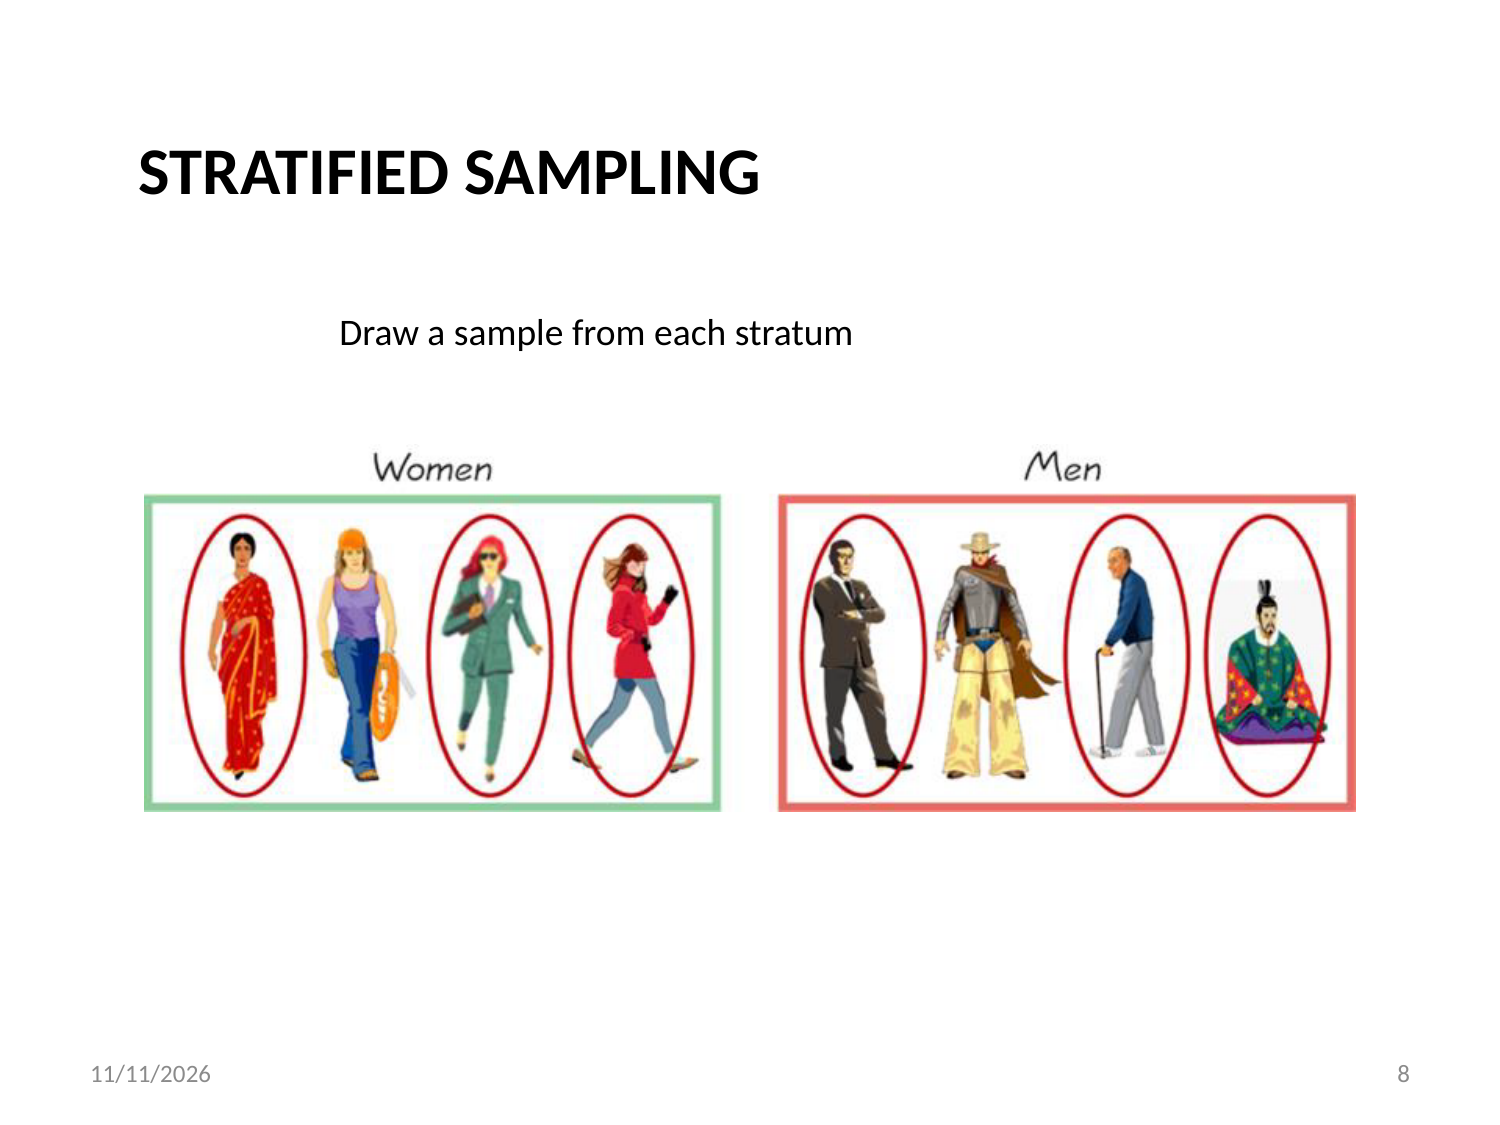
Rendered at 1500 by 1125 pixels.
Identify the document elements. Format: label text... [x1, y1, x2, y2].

picture [144, 444, 1356, 812]
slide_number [75, 1042, 425, 1103]
text_box STRATIFIED SAMPLING [123, 94, 1211, 216]
text_box Draw a sample from each stratum [324, 255, 1075, 361]
slide_number 8 [1074, 1042, 1425, 1103]
